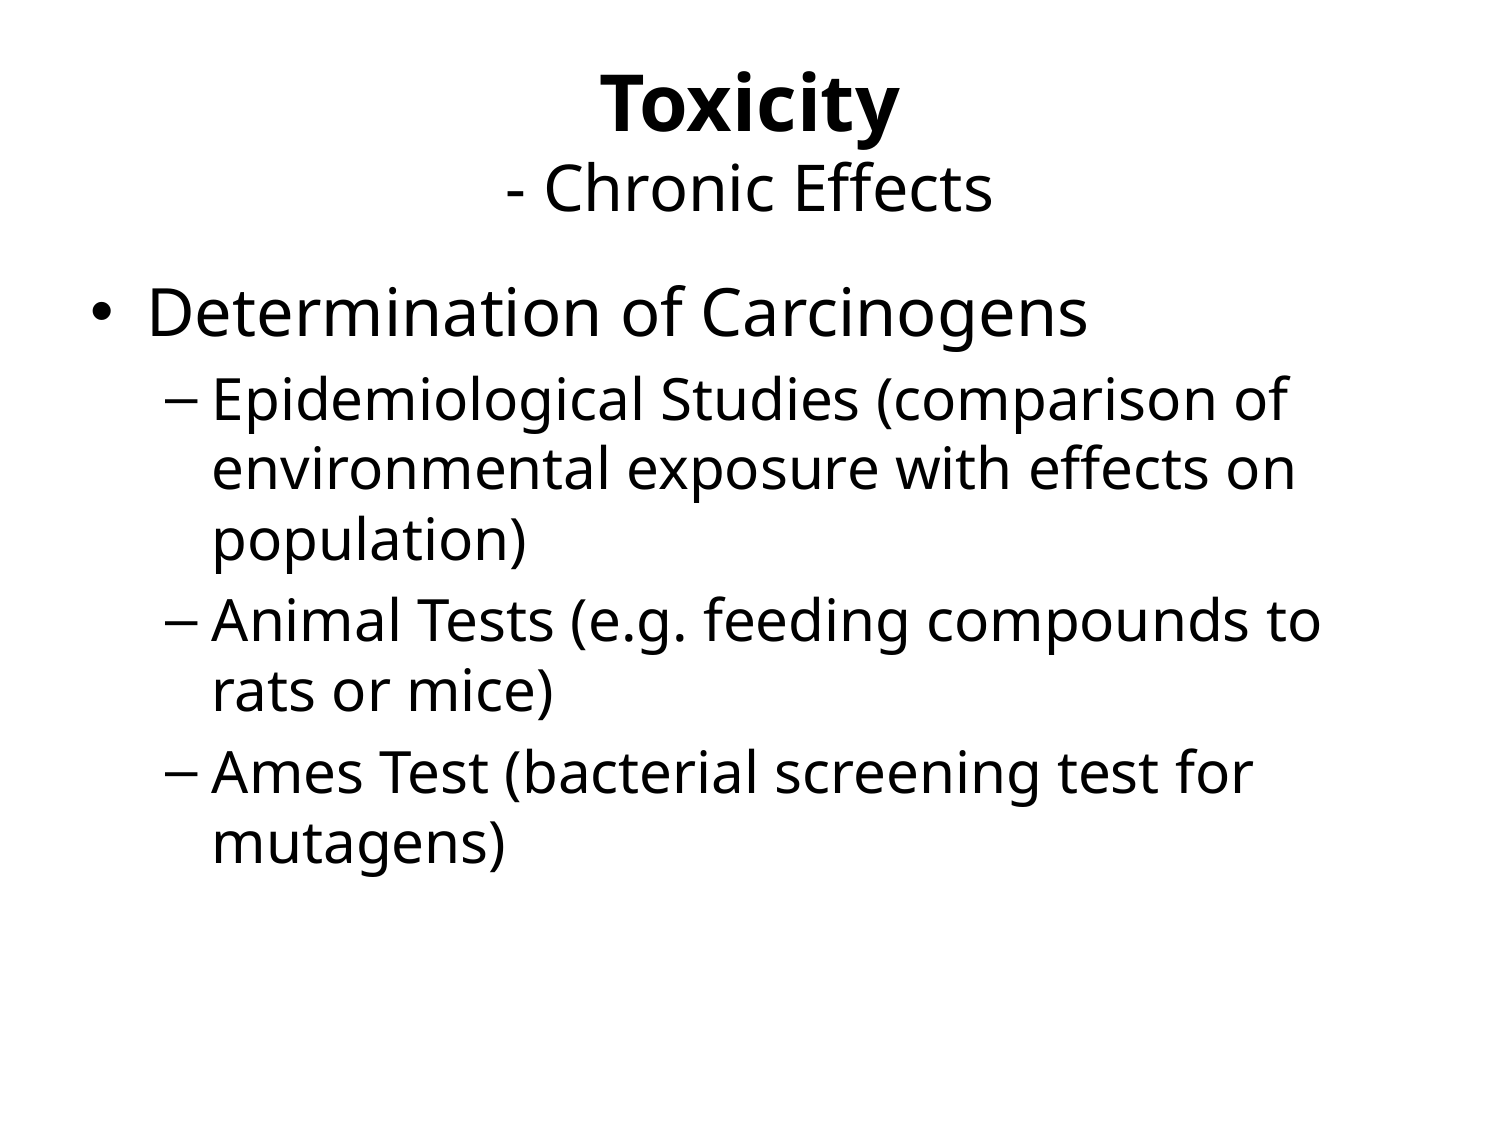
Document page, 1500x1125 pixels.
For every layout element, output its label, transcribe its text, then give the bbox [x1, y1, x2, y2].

title Toxicity - Chronic Effects [75, 45, 1425, 233]
list Determination of Carcinogens Epidemiological Studies (comparison of environmental exposure with effects on population) Animal Tests (e.g. feeding compounds to rats or mice) Ames Test (bacterial screening test for mutagens) [75, 262, 1425, 1005]
